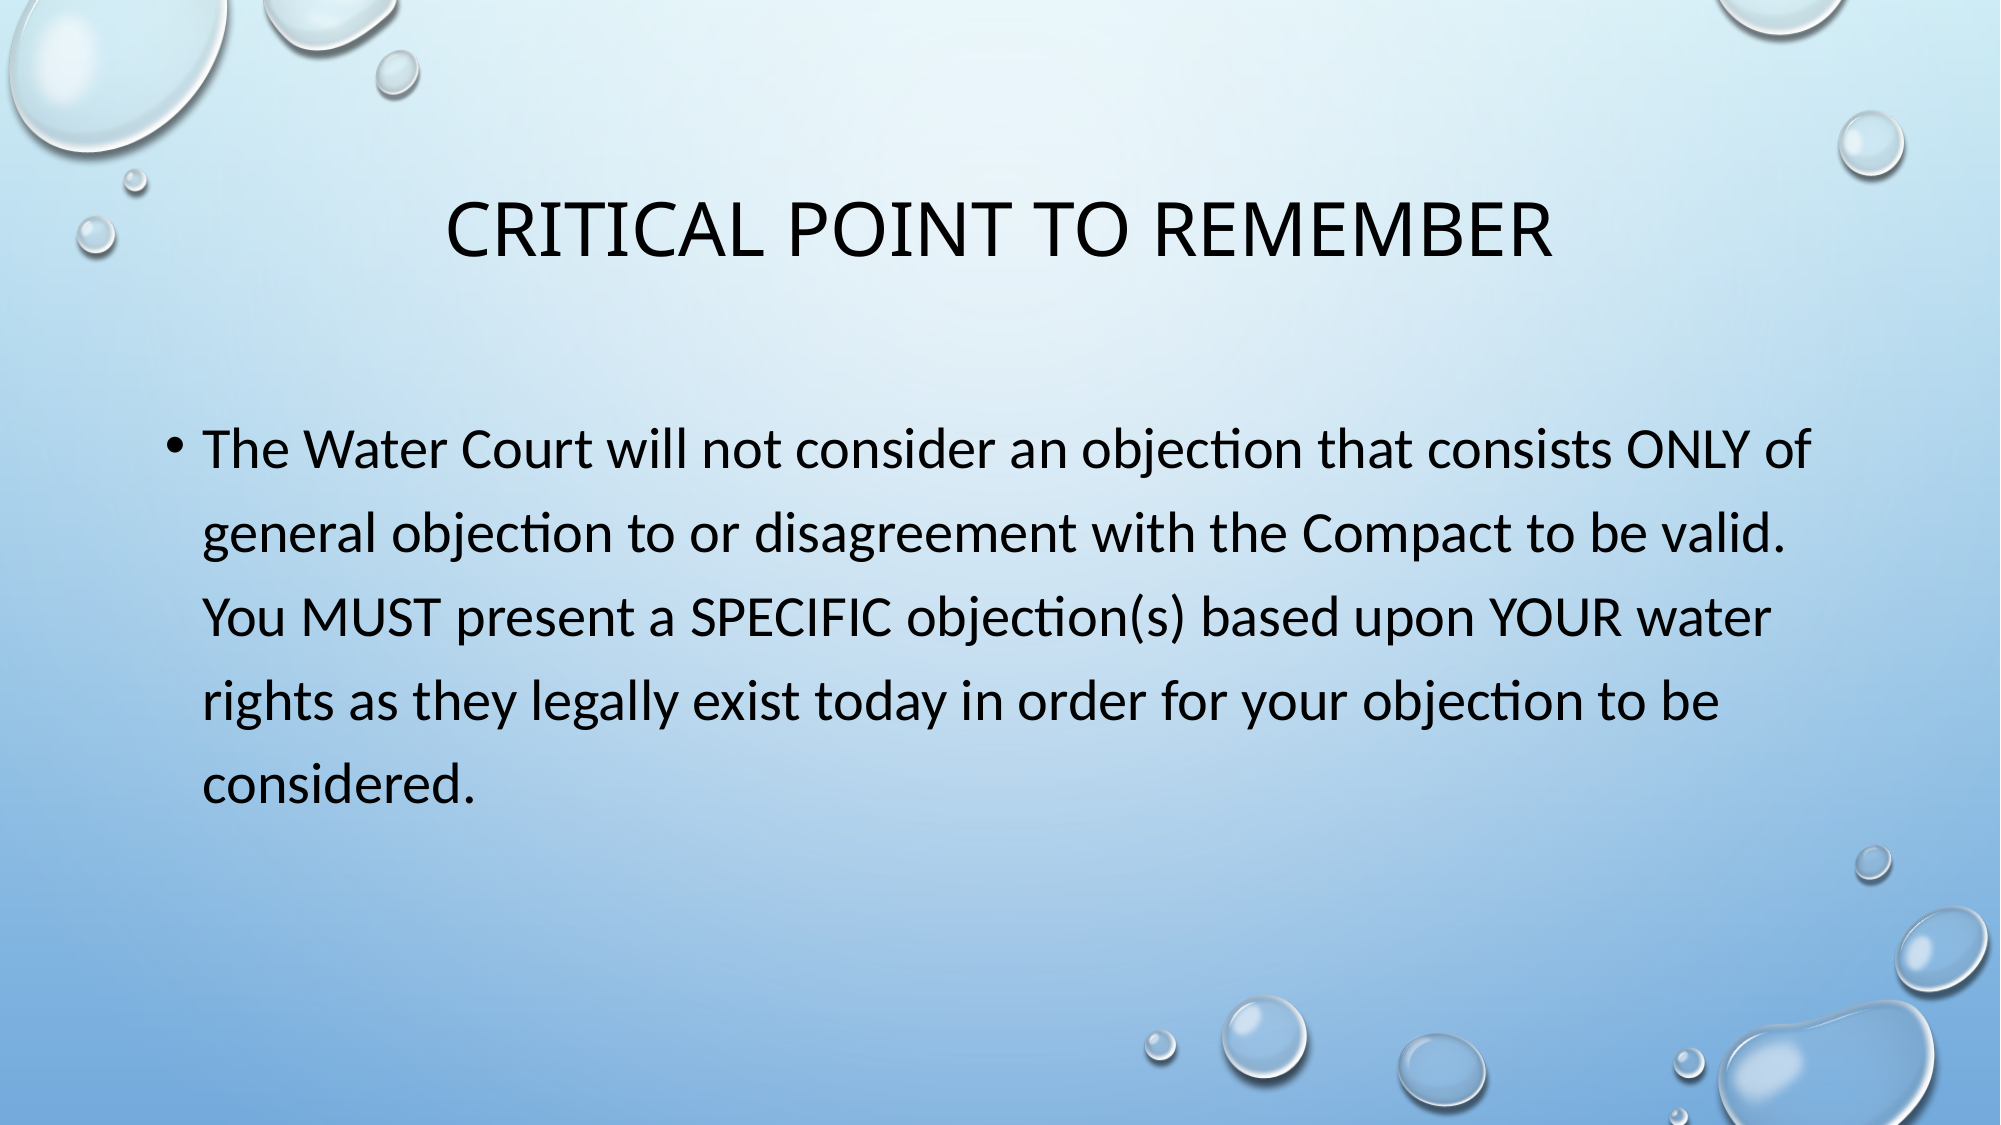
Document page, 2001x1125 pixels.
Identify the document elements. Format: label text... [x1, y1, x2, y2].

picture [0, 0, 2000, 1125]
list The Water Court will not consider an objection that consists ONLY of general objection to or disagreement with the Compact to be valid. You MUST present a SPECIFIC objection(s) based upon YOUR water rights as they legally exist today in order for your objection to be considered. [149, 388, 1850, 950]
title CRITICAL POINT TO REMEMBER [149, 101, 1851, 364]
